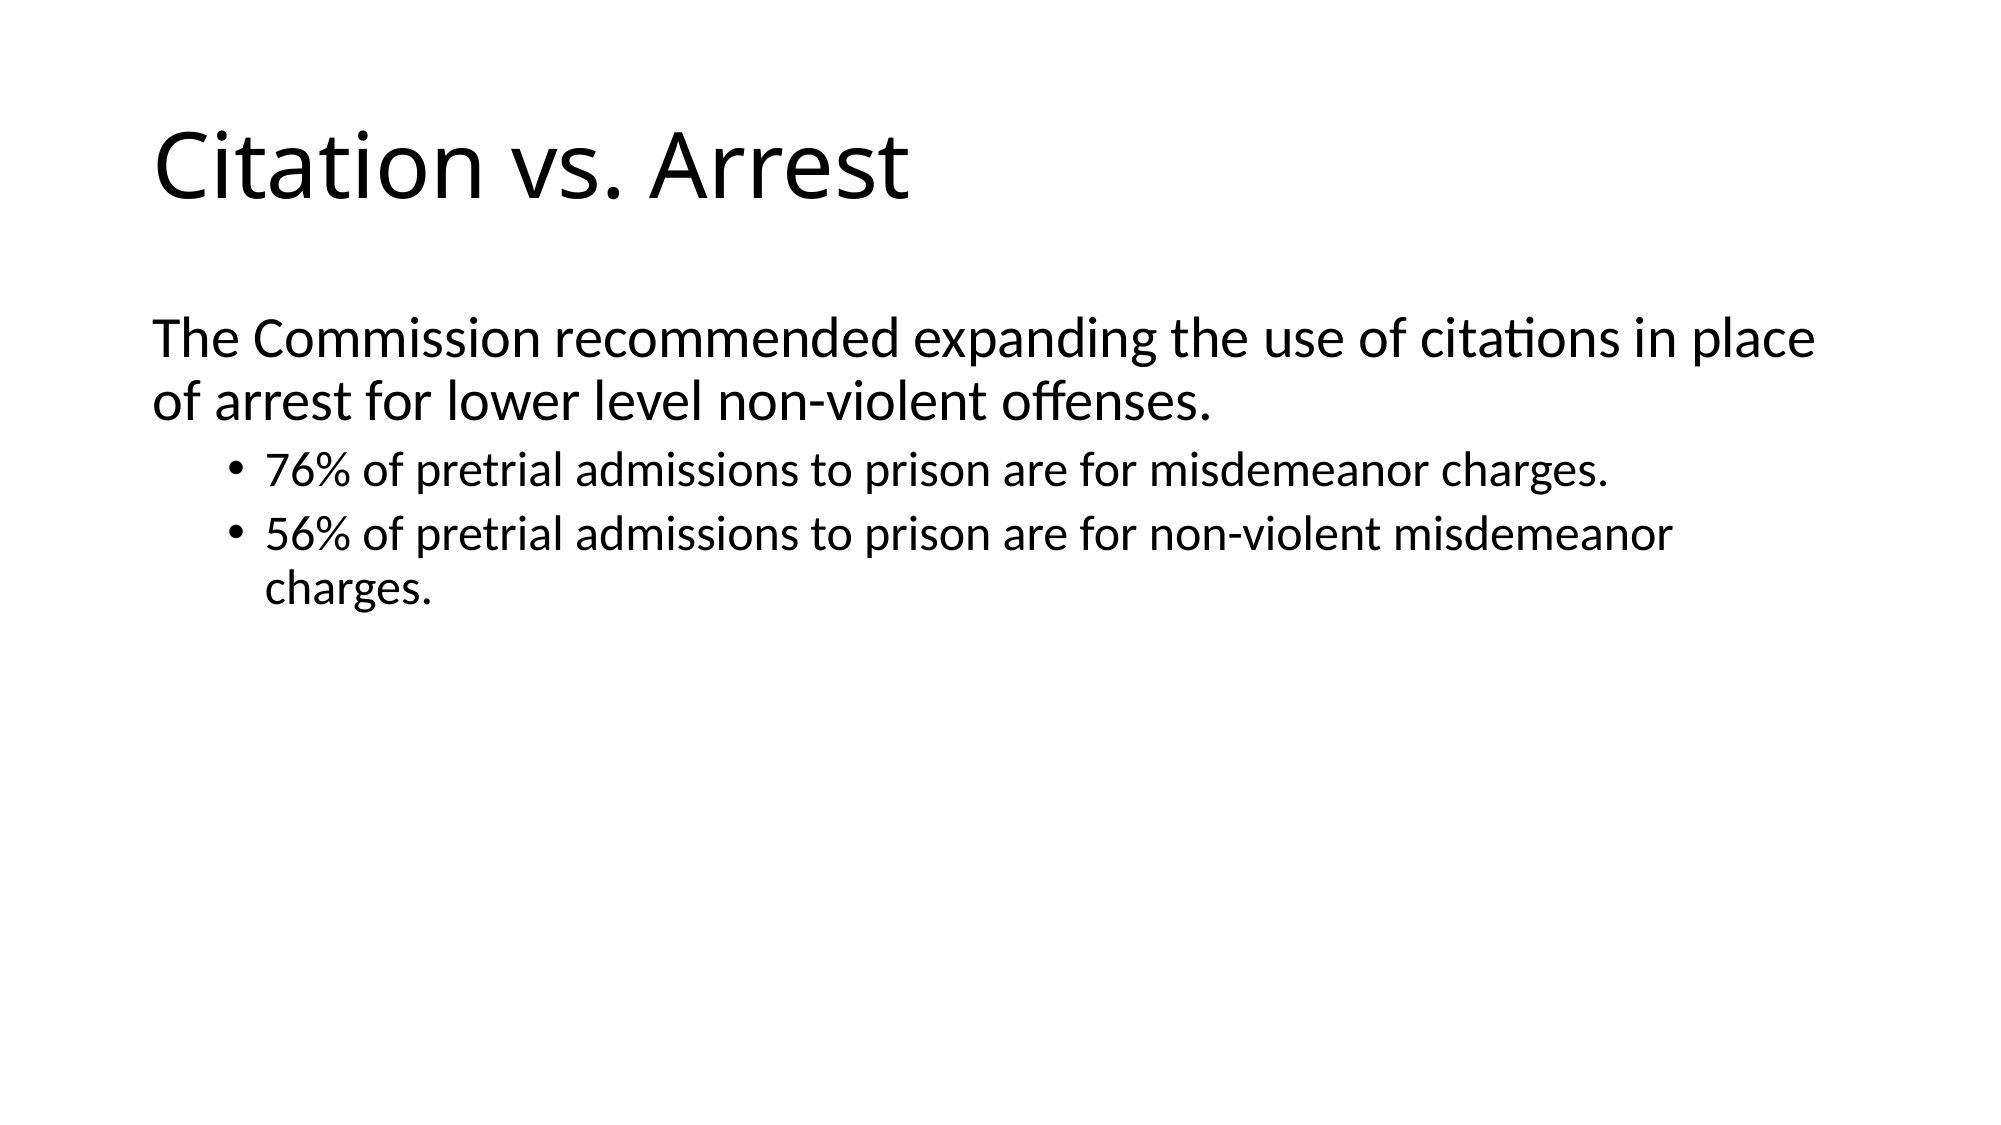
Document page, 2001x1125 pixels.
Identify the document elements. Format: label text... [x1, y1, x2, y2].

title Citation vs. Arrest [137, 59, 1863, 278]
list The Commission recommended expanding the use of citations in place of arrest for lower level non-violent offenses. 76% of pretrial admissions to prison are for misdemeanor charges. 56% of pretrial admissions to prison are for non-violent misdemeanor charges. [137, 299, 1863, 1014]
